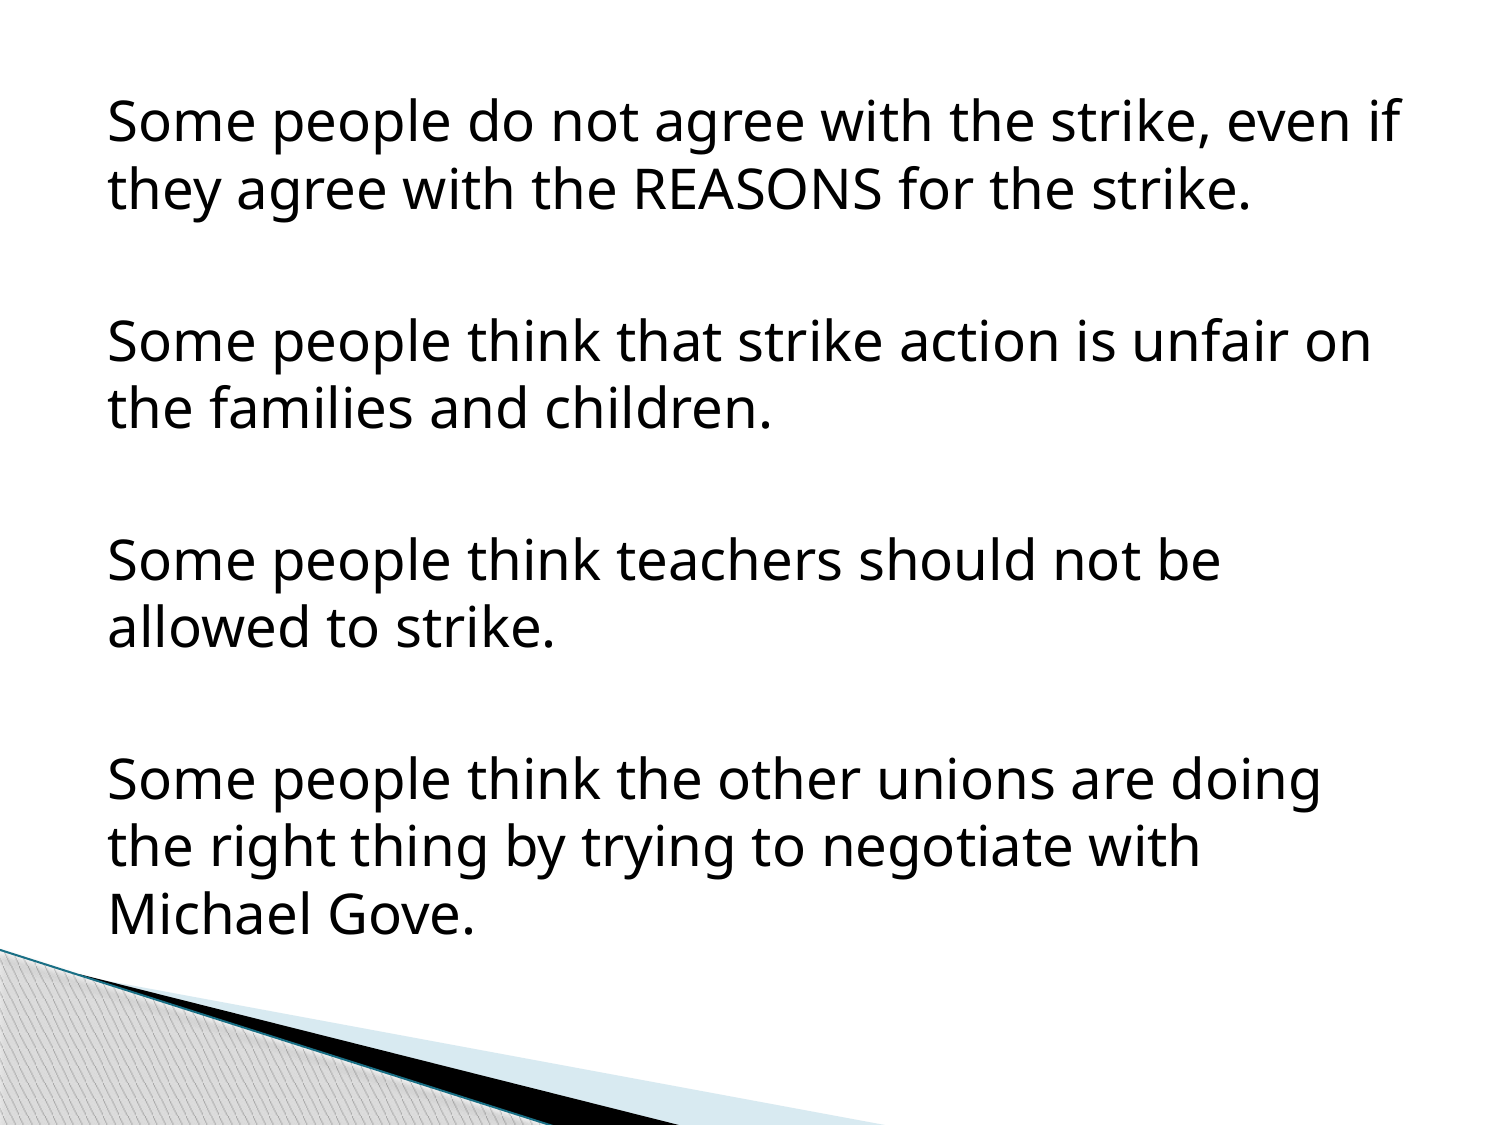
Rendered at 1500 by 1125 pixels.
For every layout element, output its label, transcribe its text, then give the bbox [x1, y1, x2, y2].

list Some people do not agree with the strike, even if they agree with the REASONS for the strike. Some people think that strike action is unfair on the families and children. Some people think teachers should not be allowed to strike. Some people think the other unions are doing the right thing by trying to negotiate with Michael Gove. [75, 78, 1425, 986]
